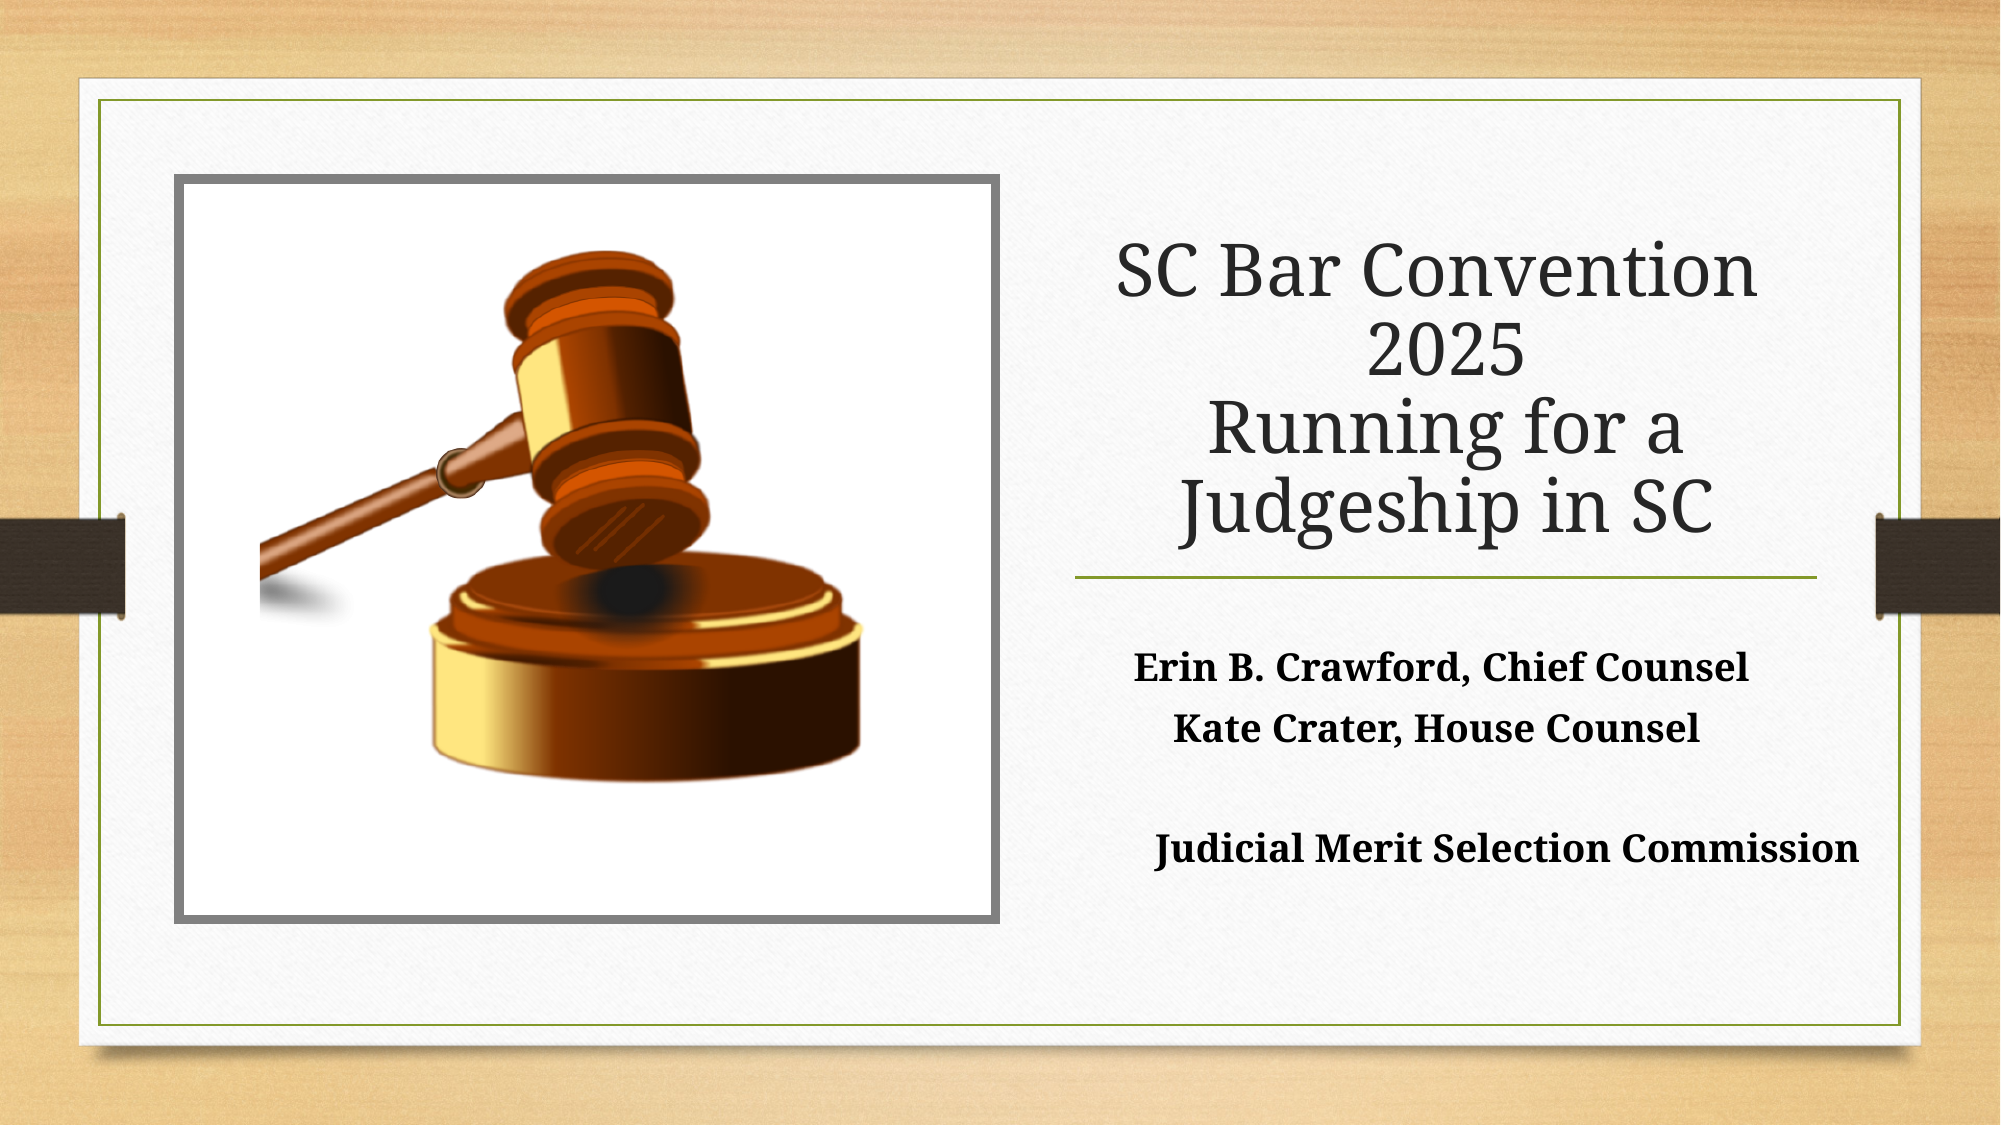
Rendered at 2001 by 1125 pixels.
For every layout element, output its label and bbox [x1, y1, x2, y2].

picture [259, 231, 918, 865]
text_box [0, 0, 2000, 1125]
